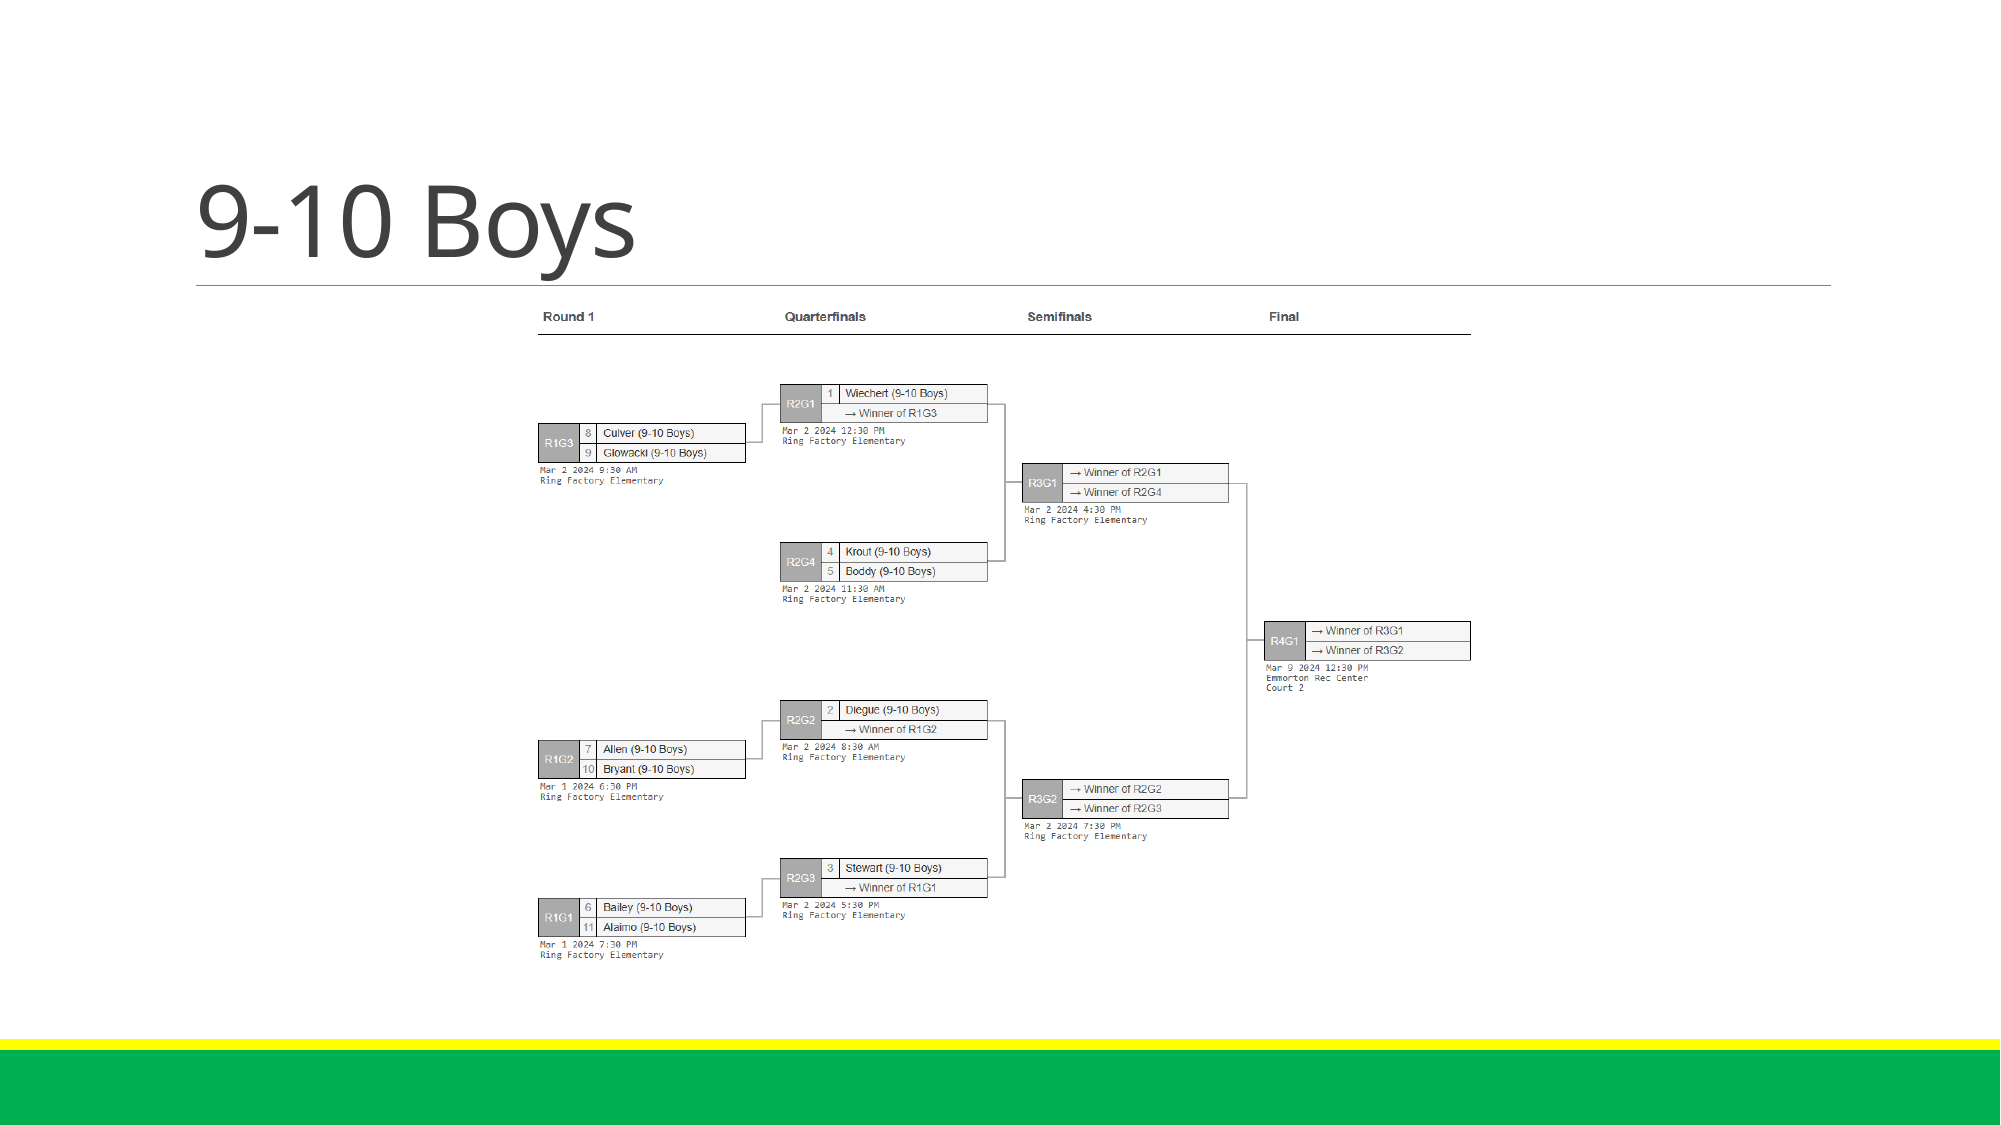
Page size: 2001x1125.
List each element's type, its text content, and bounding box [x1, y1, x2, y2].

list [528, 302, 1482, 964]
title 9-10 Boys [180, 47, 1830, 285]
